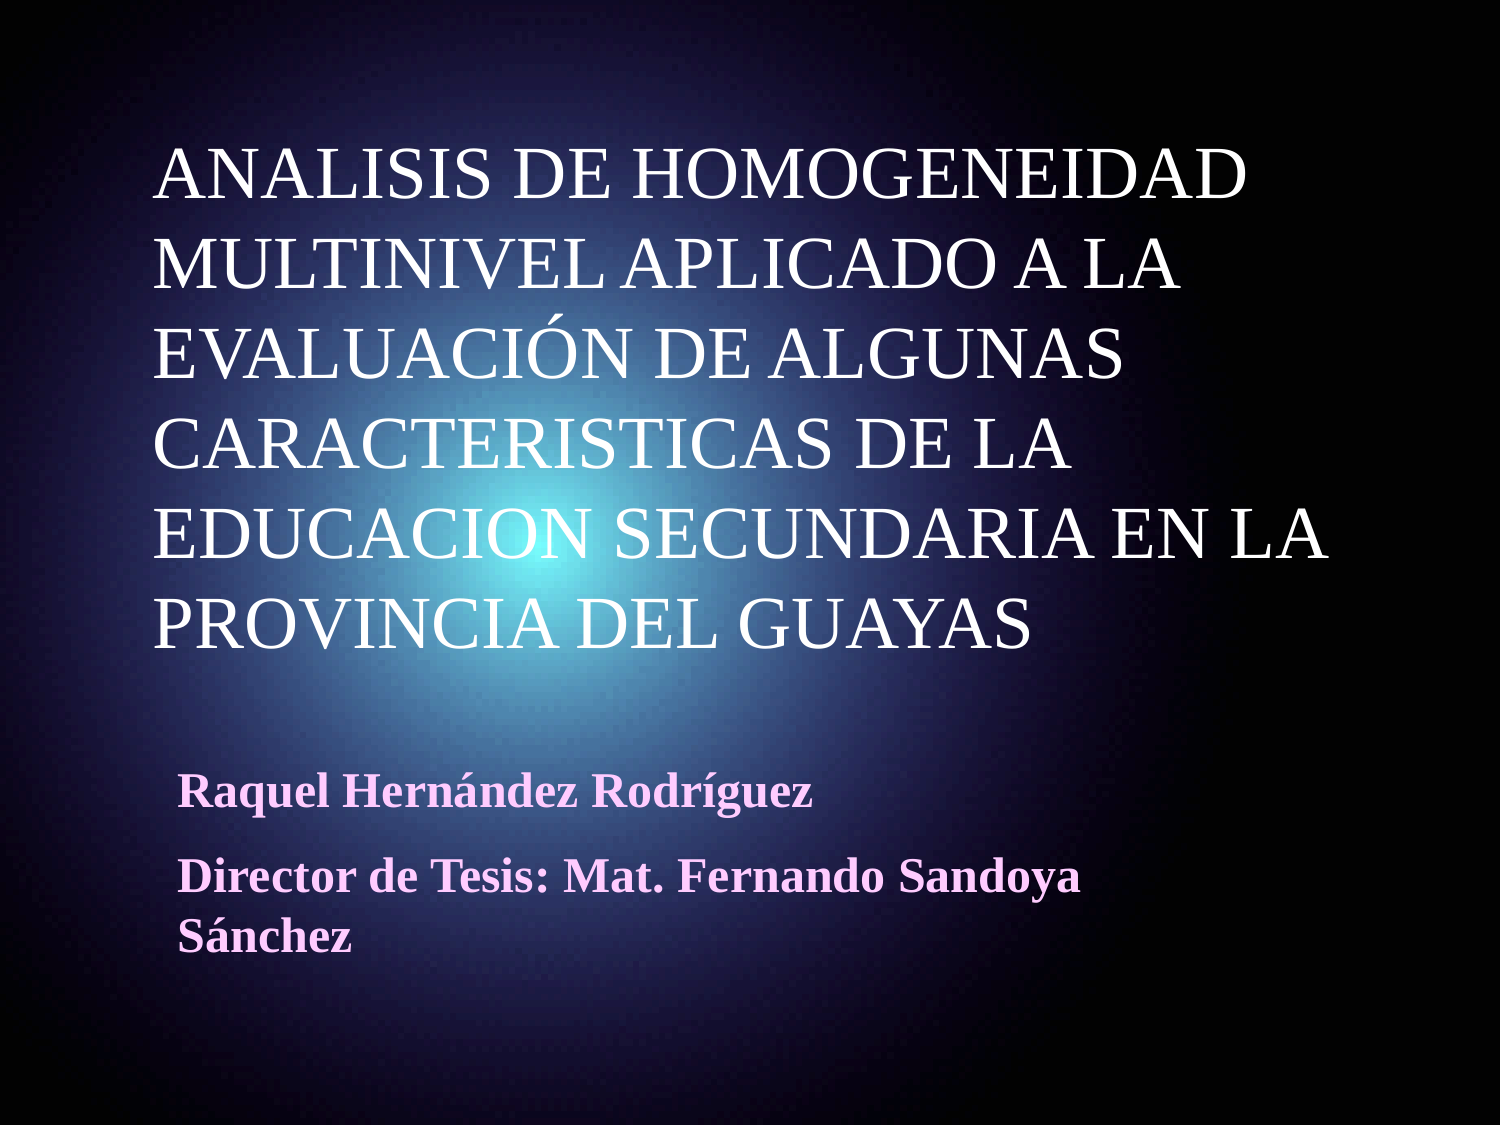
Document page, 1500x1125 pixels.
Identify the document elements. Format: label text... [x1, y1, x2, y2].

picture [0, 0, 1500, 1125]
text_box Raquel Hernández Rodríguez Director de Tesis: Mat. Fernando Sandoya Sánchez [162, 750, 1263, 971]
title ANALISIS DE HOMOGENEIDAD MULTINIVEL APLICADO A LA EVALUACIÓN DE ALGUNAS CARACTERISTICAS DE LA EDUCACION SECUNDARIA EN LA PROVINCIA DEL GUAYAS [137, 99, 1401, 688]
